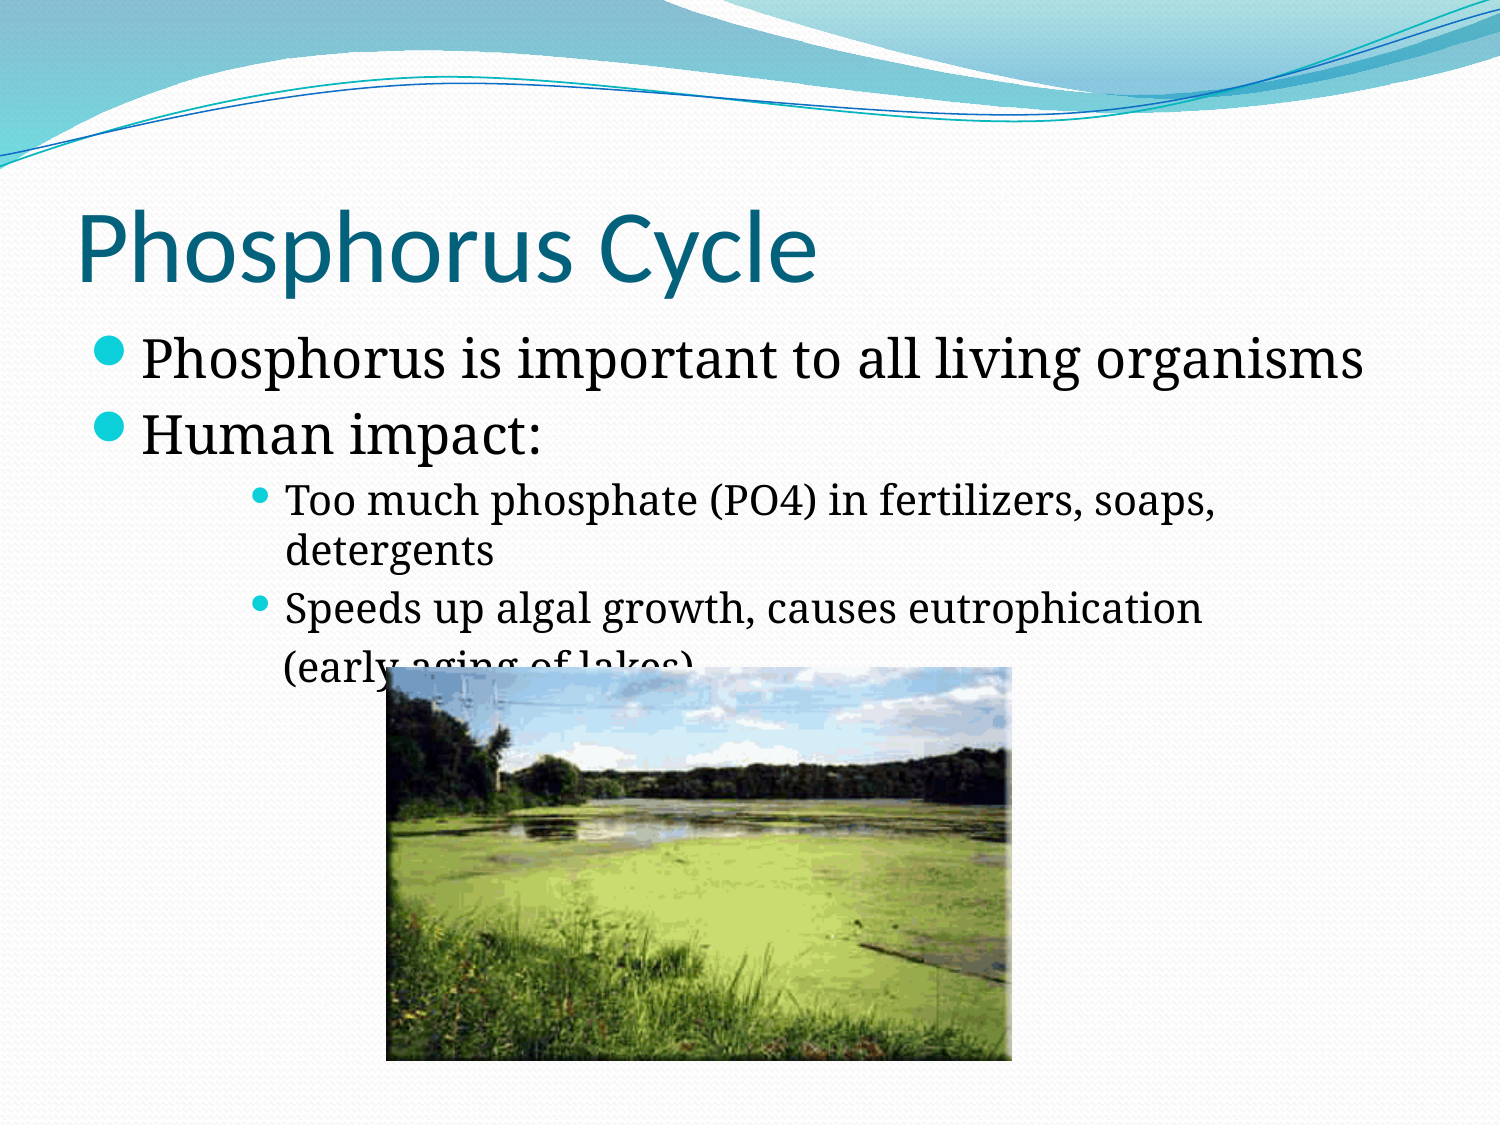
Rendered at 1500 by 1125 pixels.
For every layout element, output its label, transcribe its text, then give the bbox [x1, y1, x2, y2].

list Phosphorus is important to all living organisms Human impact: Too much phosphate (PO4) in fertilizers, soaps, detergents Speeds up algal growth, causes eutrophication (early aging of lakes) [75, 317, 1425, 1038]
title Phosphorus Cycle [75, 115, 1425, 303]
picture [386, 667, 1012, 1061]
